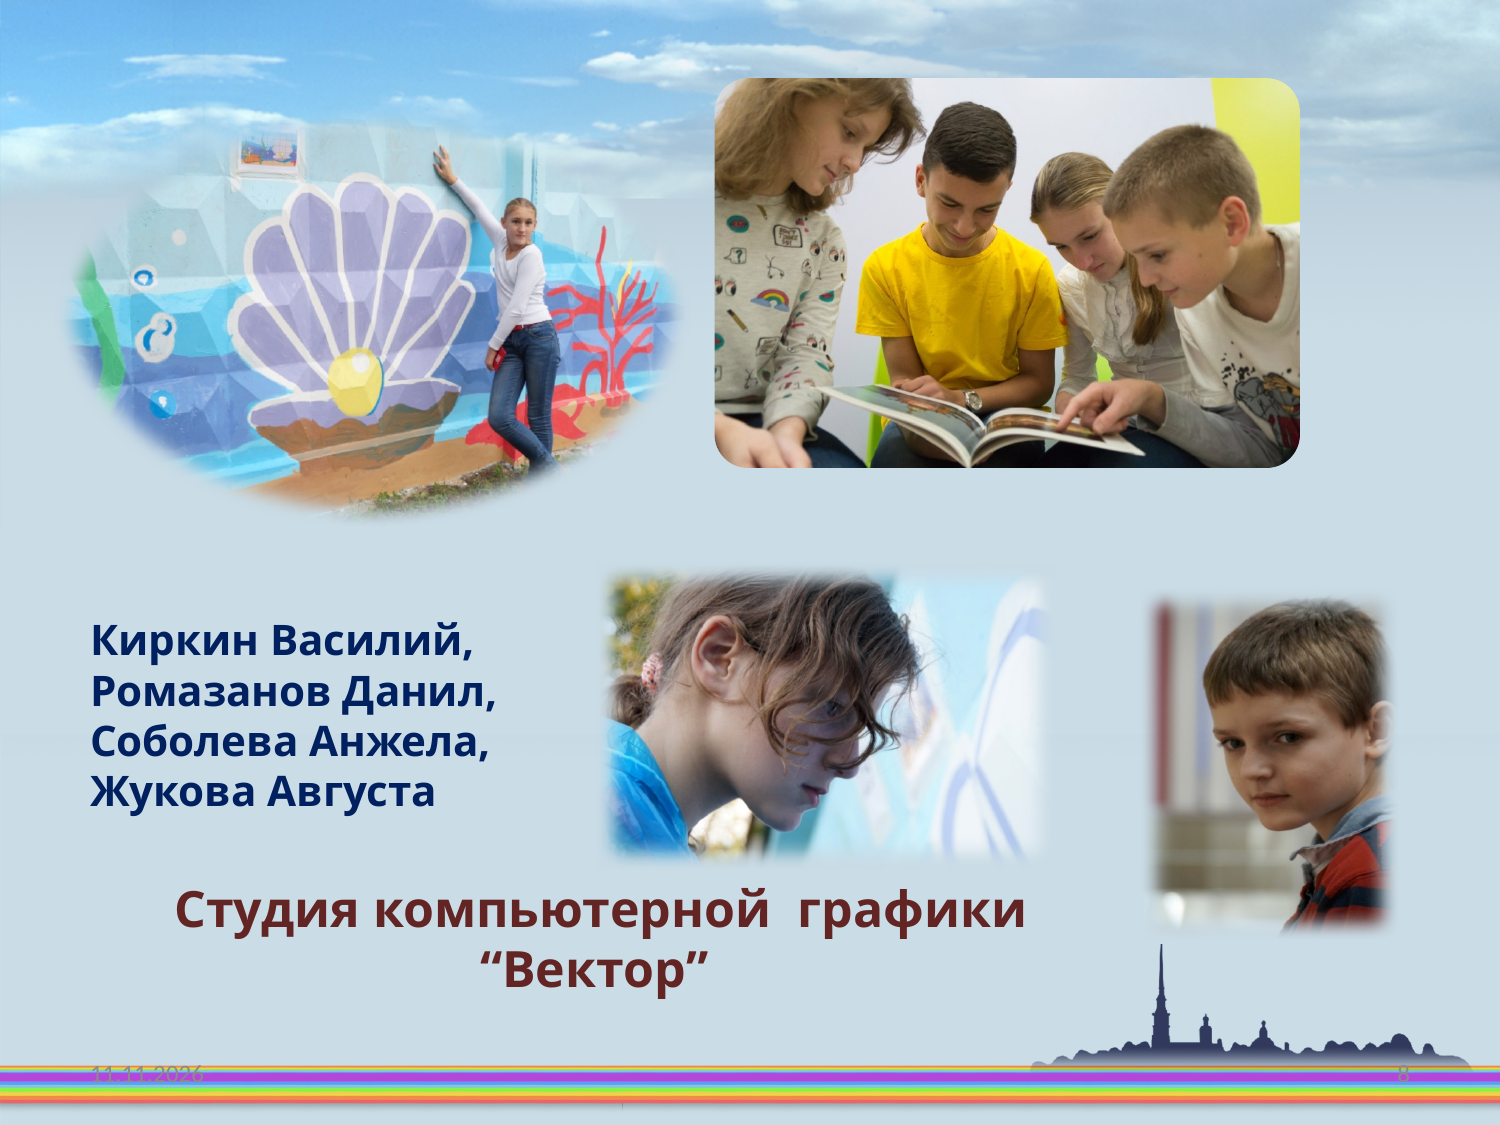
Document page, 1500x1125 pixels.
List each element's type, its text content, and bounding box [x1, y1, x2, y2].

picture [0, 0, 1500, 1125]
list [714, 77, 1301, 469]
slide_number 8 [1074, 1042, 1425, 1103]
text_box Студия компьютерной графики “Вектор” [76, 869, 1125, 1005]
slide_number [75, 1042, 425, 1103]
title Киркин Василий, Ромазанов Данил, Соболева Анжела, Жукова Августа [75, 597, 526, 882]
